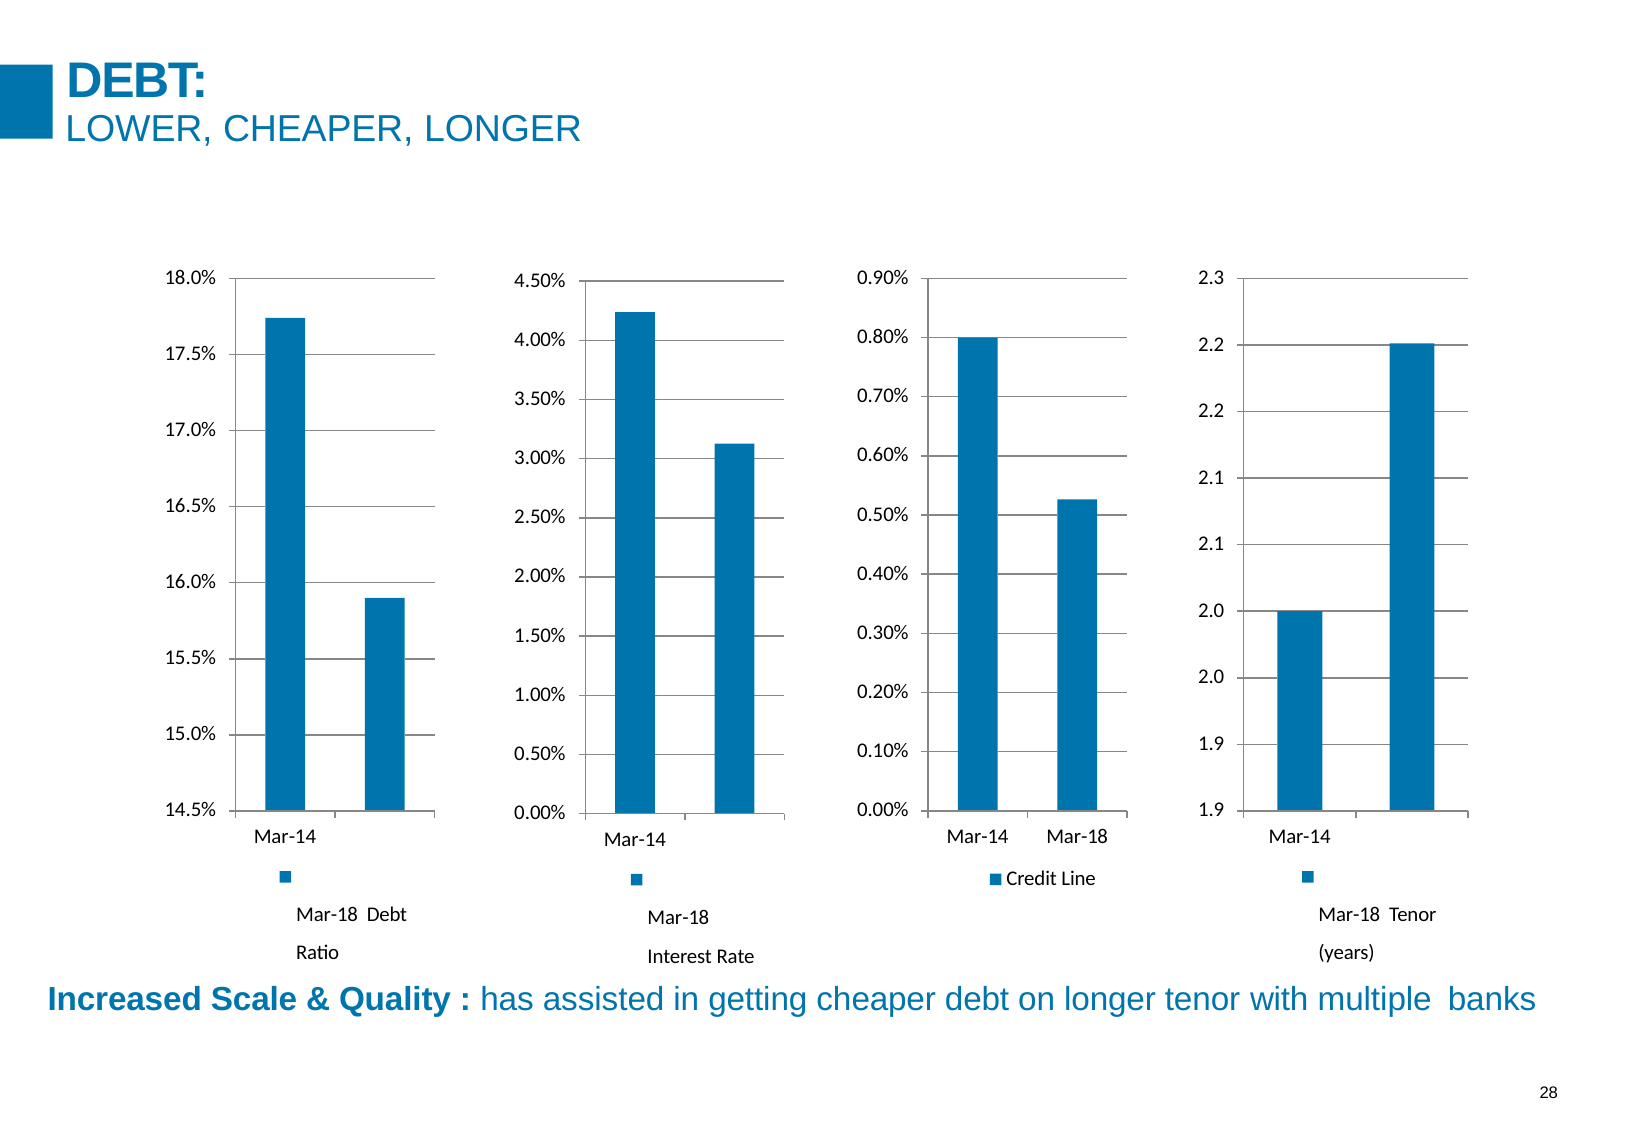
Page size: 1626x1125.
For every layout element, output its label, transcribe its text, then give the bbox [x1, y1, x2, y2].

text_box Mar-14 [944, 821, 1012, 849]
text_box [1057, 499, 1098, 810]
text_box 2.1 [1196, 461, 1227, 489]
text_box 0.60% [854, 439, 911, 466]
text_box 2.50% [512, 500, 569, 528]
text_box 2.2 [1196, 328, 1227, 356]
text_box 1.00% [512, 678, 569, 706]
text_box 0.80% [854, 320, 911, 348]
text_box 0.10% [854, 734, 911, 762]
text_box 2.00% [512, 560, 569, 588]
text_box [989, 873, 1002, 886]
text_box 0.70% [854, 379, 911, 407]
text_box 0.30% [854, 616, 911, 644]
text_box 0.20% [854, 675, 911, 703]
text_box [1389, 343, 1435, 807]
text_box 4.50% [512, 264, 569, 292]
text_box 15.5% [162, 641, 219, 669]
slide_number 24 [1535, 1081, 1563, 1125]
text_box 15.0% [162, 717, 219, 745]
text_box 2.2 [1196, 394, 1227, 422]
text_box 16.0% [162, 565, 219, 593]
text_box 0.50% [854, 498, 911, 526]
text_box Mar-14 Mar-18 Tenor (years) [1266, 807, 1446, 964]
text_box 0.40% [854, 557, 911, 585]
text_box 0.50% [512, 737, 569, 765]
text_box Mar-14 Mar-18 Interest Rate [601, 809, 768, 968]
text_box 1.9 [1196, 727, 1227, 755]
text_box [364, 597, 405, 807]
text_box 17.0% [162, 413, 219, 441]
text_box [265, 317, 306, 807]
text_box 2.1 [1196, 527, 1227, 555]
text_box 0.00% [854, 794, 911, 821]
text_box Mar-18 [1044, 821, 1111, 849]
text_box 0.00% [512, 796, 569, 824]
text_box 14.5% [162, 794, 219, 821]
text_box Mar-14 Mar-18 Debt Ratio [252, 807, 419, 964]
text_box 1.9 [1196, 794, 1227, 821]
text_box 0.90% [854, 261, 911, 289]
text_box 3.50% [512, 382, 569, 410]
text_box [714, 443, 755, 809]
text_box [615, 312, 655, 809]
text_box 17.5% [162, 337, 219, 365]
text_box 2.0 [1196, 660, 1227, 688]
text_box [1277, 611, 1323, 807]
text_box 18.0% [162, 261, 219, 289]
text_box 2.0 [1196, 594, 1227, 622]
text_box 3.00% [512, 441, 569, 469]
text_box 1.50% [512, 619, 569, 647]
text_box [957, 337, 998, 810]
title DEBT: LOWER, CHEAPER, LONGER [63, 48, 587, 239]
text_box 2.3 [1196, 261, 1227, 289]
text_box 4.00% [512, 323, 569, 351]
text_box Credit Line [1004, 862, 1100, 890]
text_box 16.5% [162, 489, 219, 517]
text_box Increased Scale & Quality : has assisted in getting cheaper debt on longer tenor with multiple banks [45, 975, 1545, 1017]
